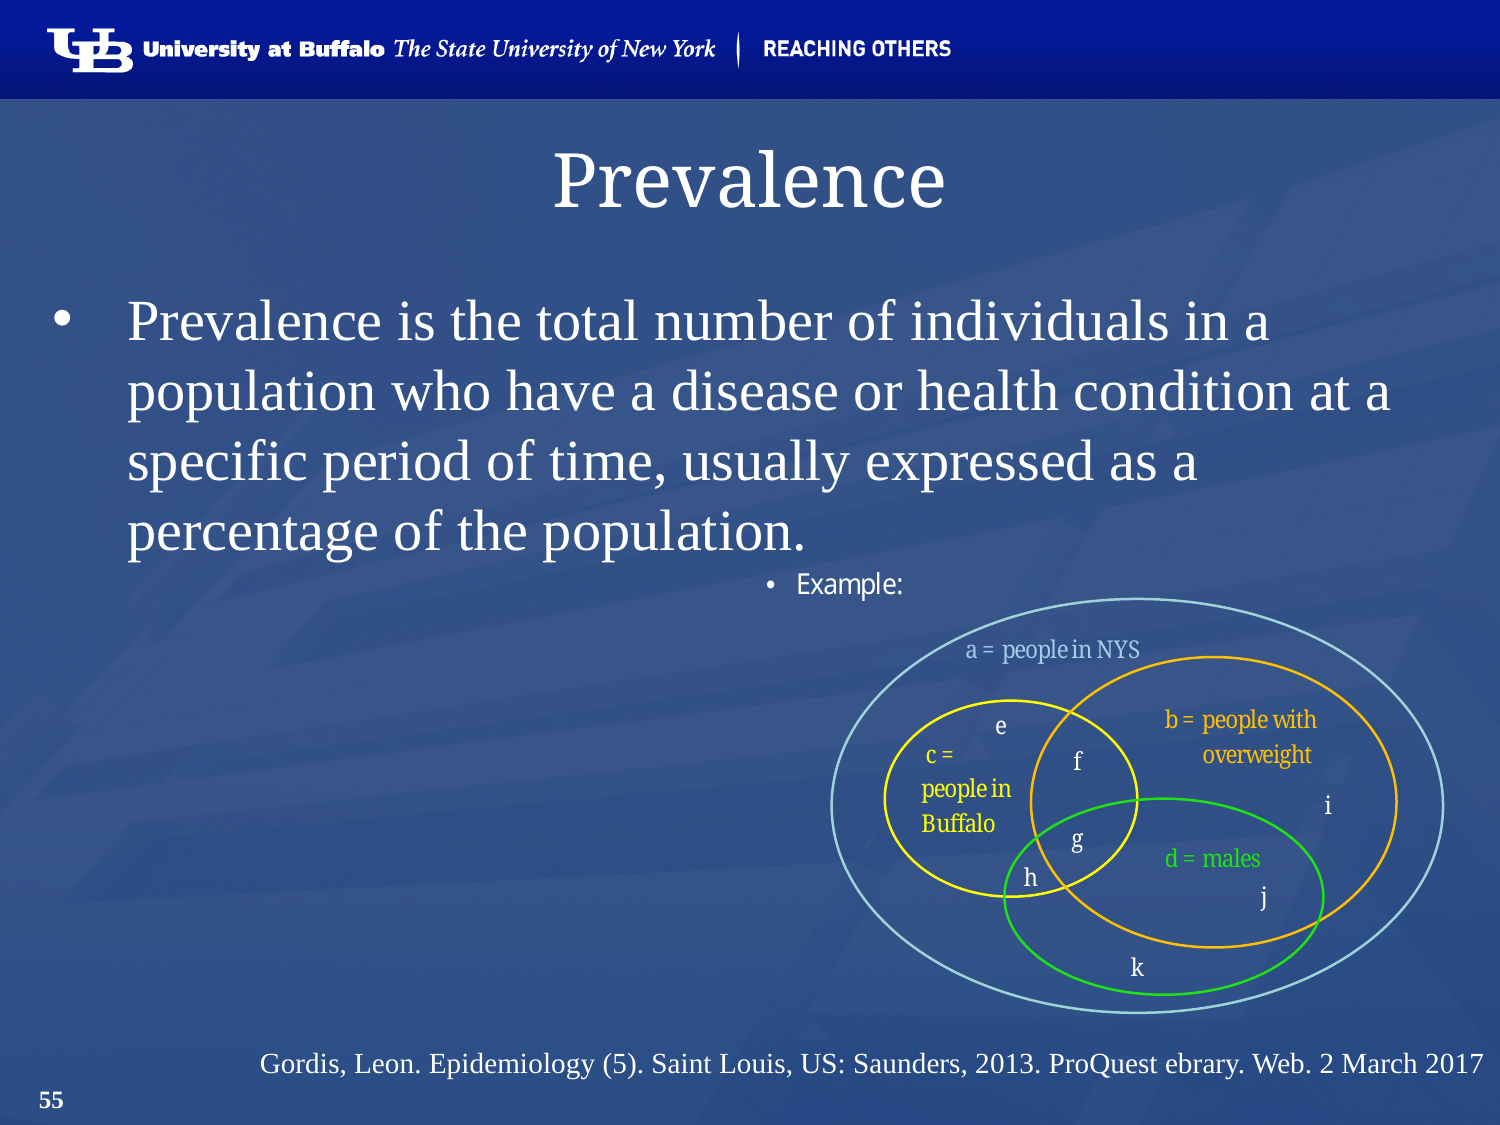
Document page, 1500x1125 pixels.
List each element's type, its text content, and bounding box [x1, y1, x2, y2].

picture [0, 0, 1500, 99]
title Prevalence [37, 125, 1463, 250]
list Prevalence is the total number of individuals in a population who have a disease or health condition at a specific period of time, usually expressed as a percentage of the population. [37, 275, 1463, 1036]
text_box Gordis, Leon. Epidemiology (5). Saint Louis, US: Saunders, 2013. ProQuest ebrary. Web. 2 March 2017 [0, 1036, 1500, 1087]
picture [750, 557, 1500, 1034]
slide_number 55 [3, 1075, 79, 1123]
